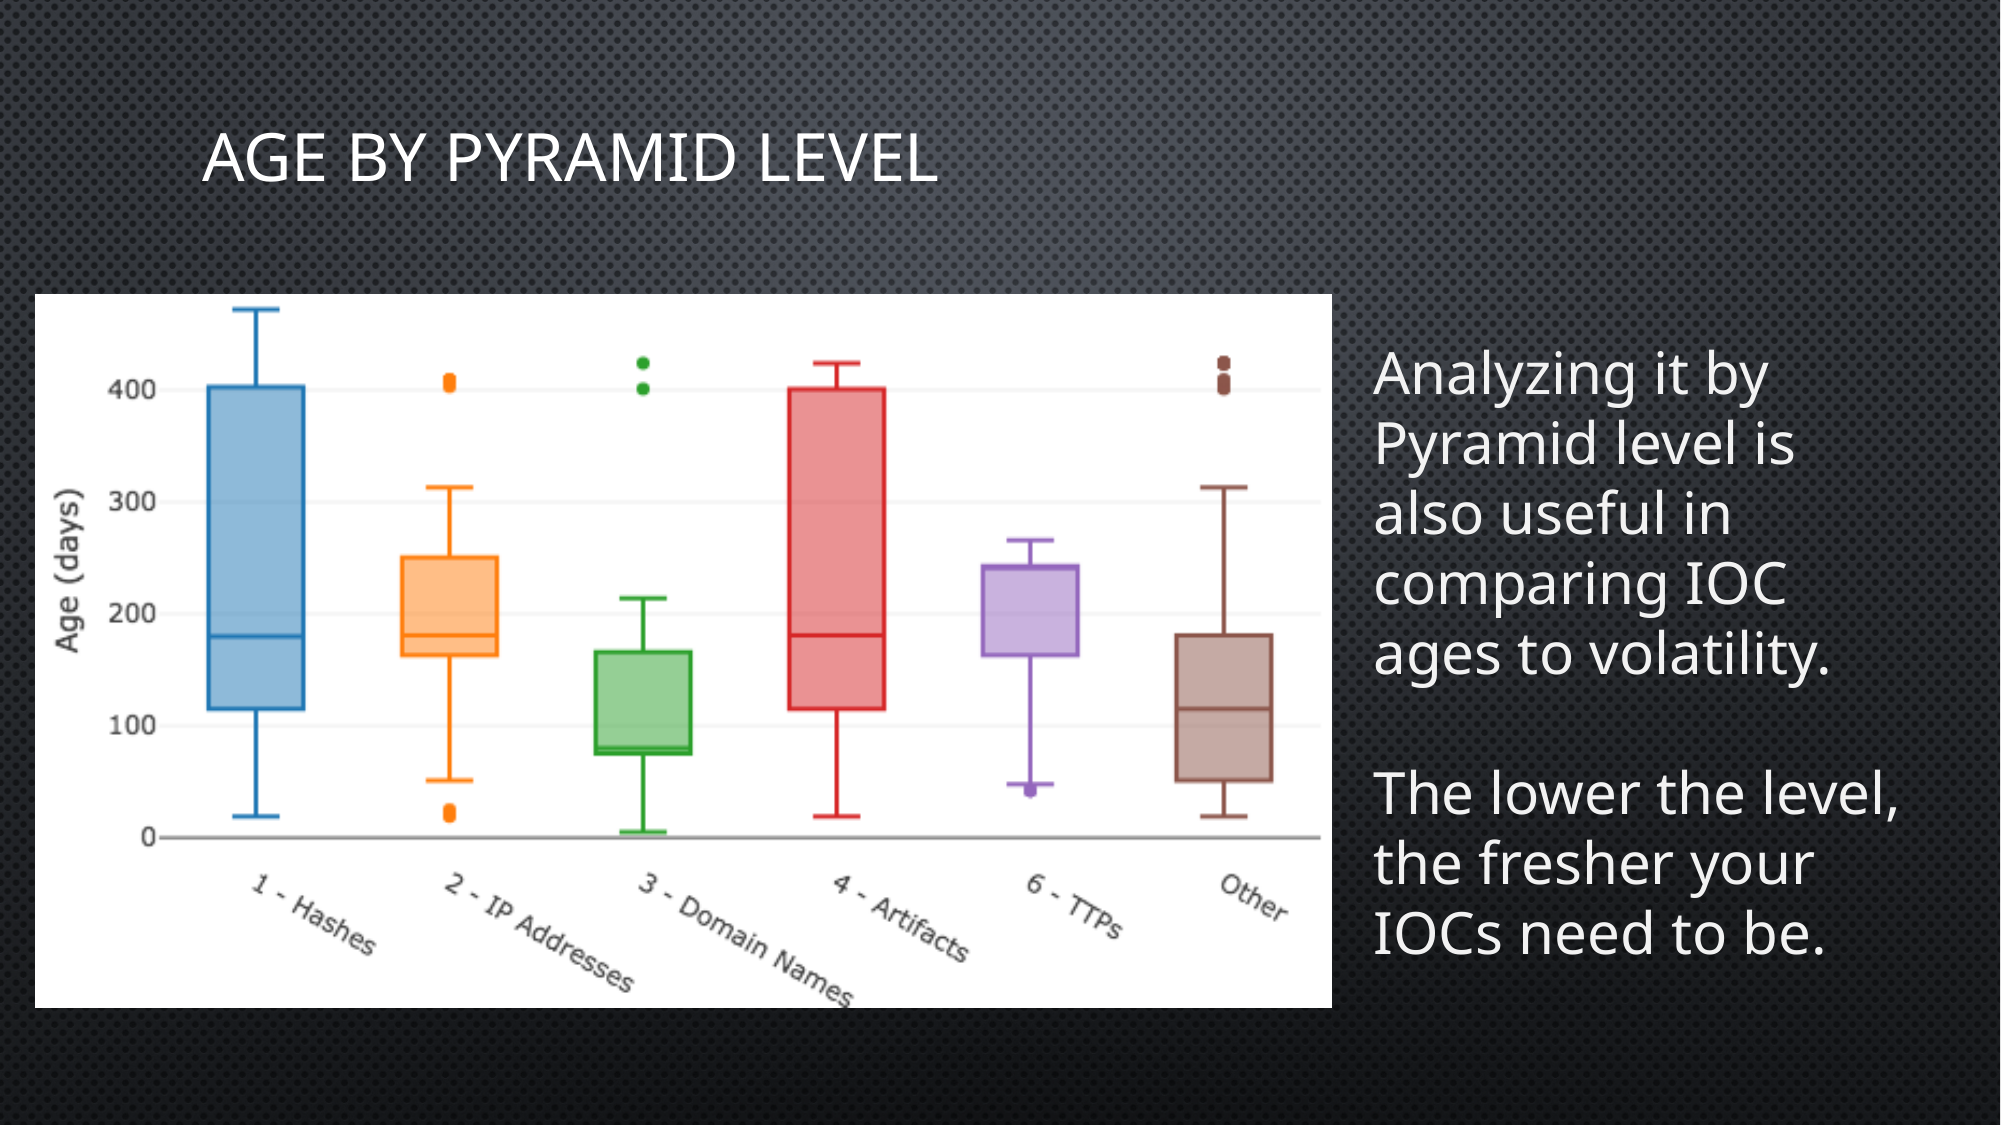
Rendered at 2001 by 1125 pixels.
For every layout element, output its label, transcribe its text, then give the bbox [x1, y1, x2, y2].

picture [34, 293, 1332, 1009]
text_box Analyzing it by Pyramid level is also useful in comparing IOC ages to volatility. The lower the level, the fresher your IOCs need to be. [1358, 328, 1930, 974]
title Age by Pyramid Level [187, 99, 1813, 211]
